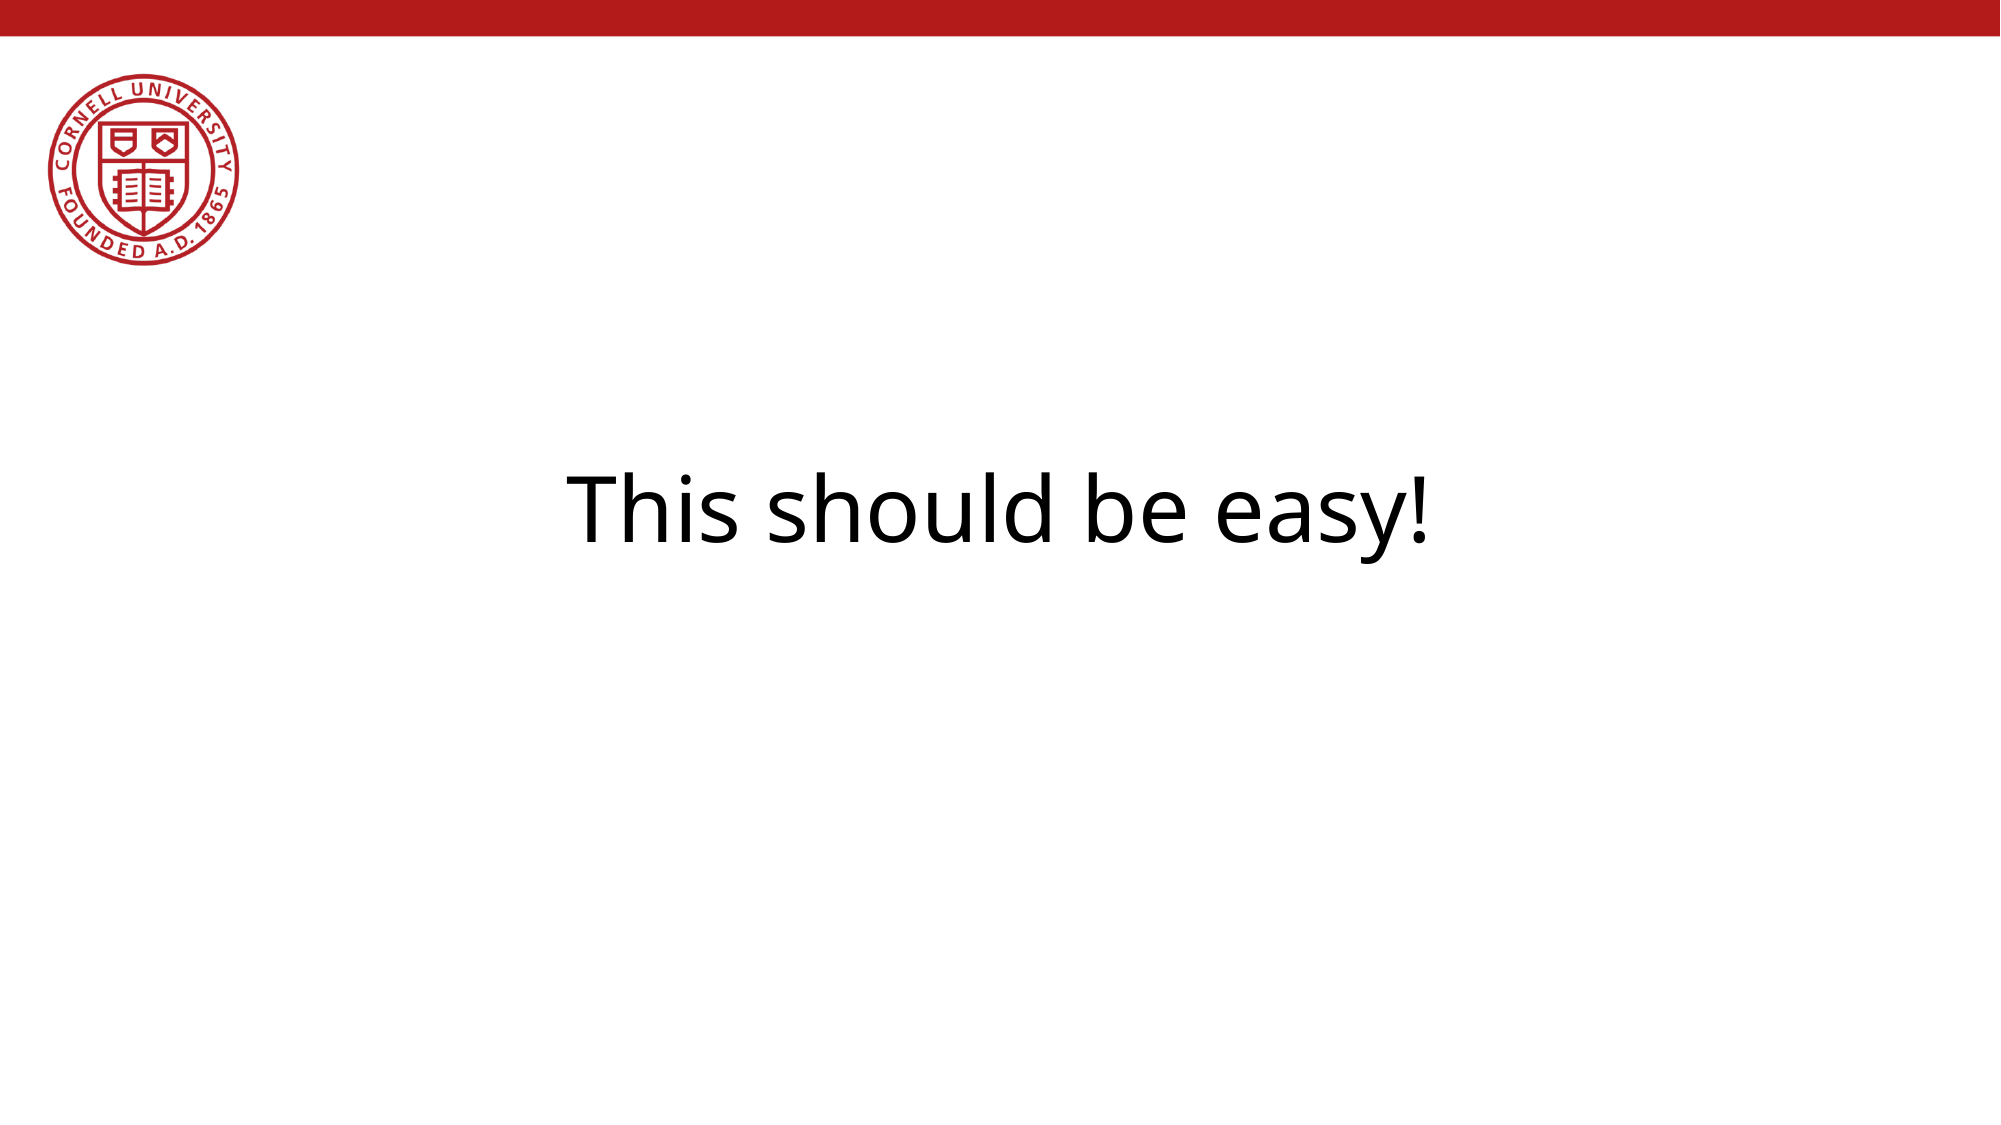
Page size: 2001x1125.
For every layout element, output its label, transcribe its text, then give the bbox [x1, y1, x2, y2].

picture [39, 65, 267, 274]
title This should be easy! [197, 404, 1803, 622]
